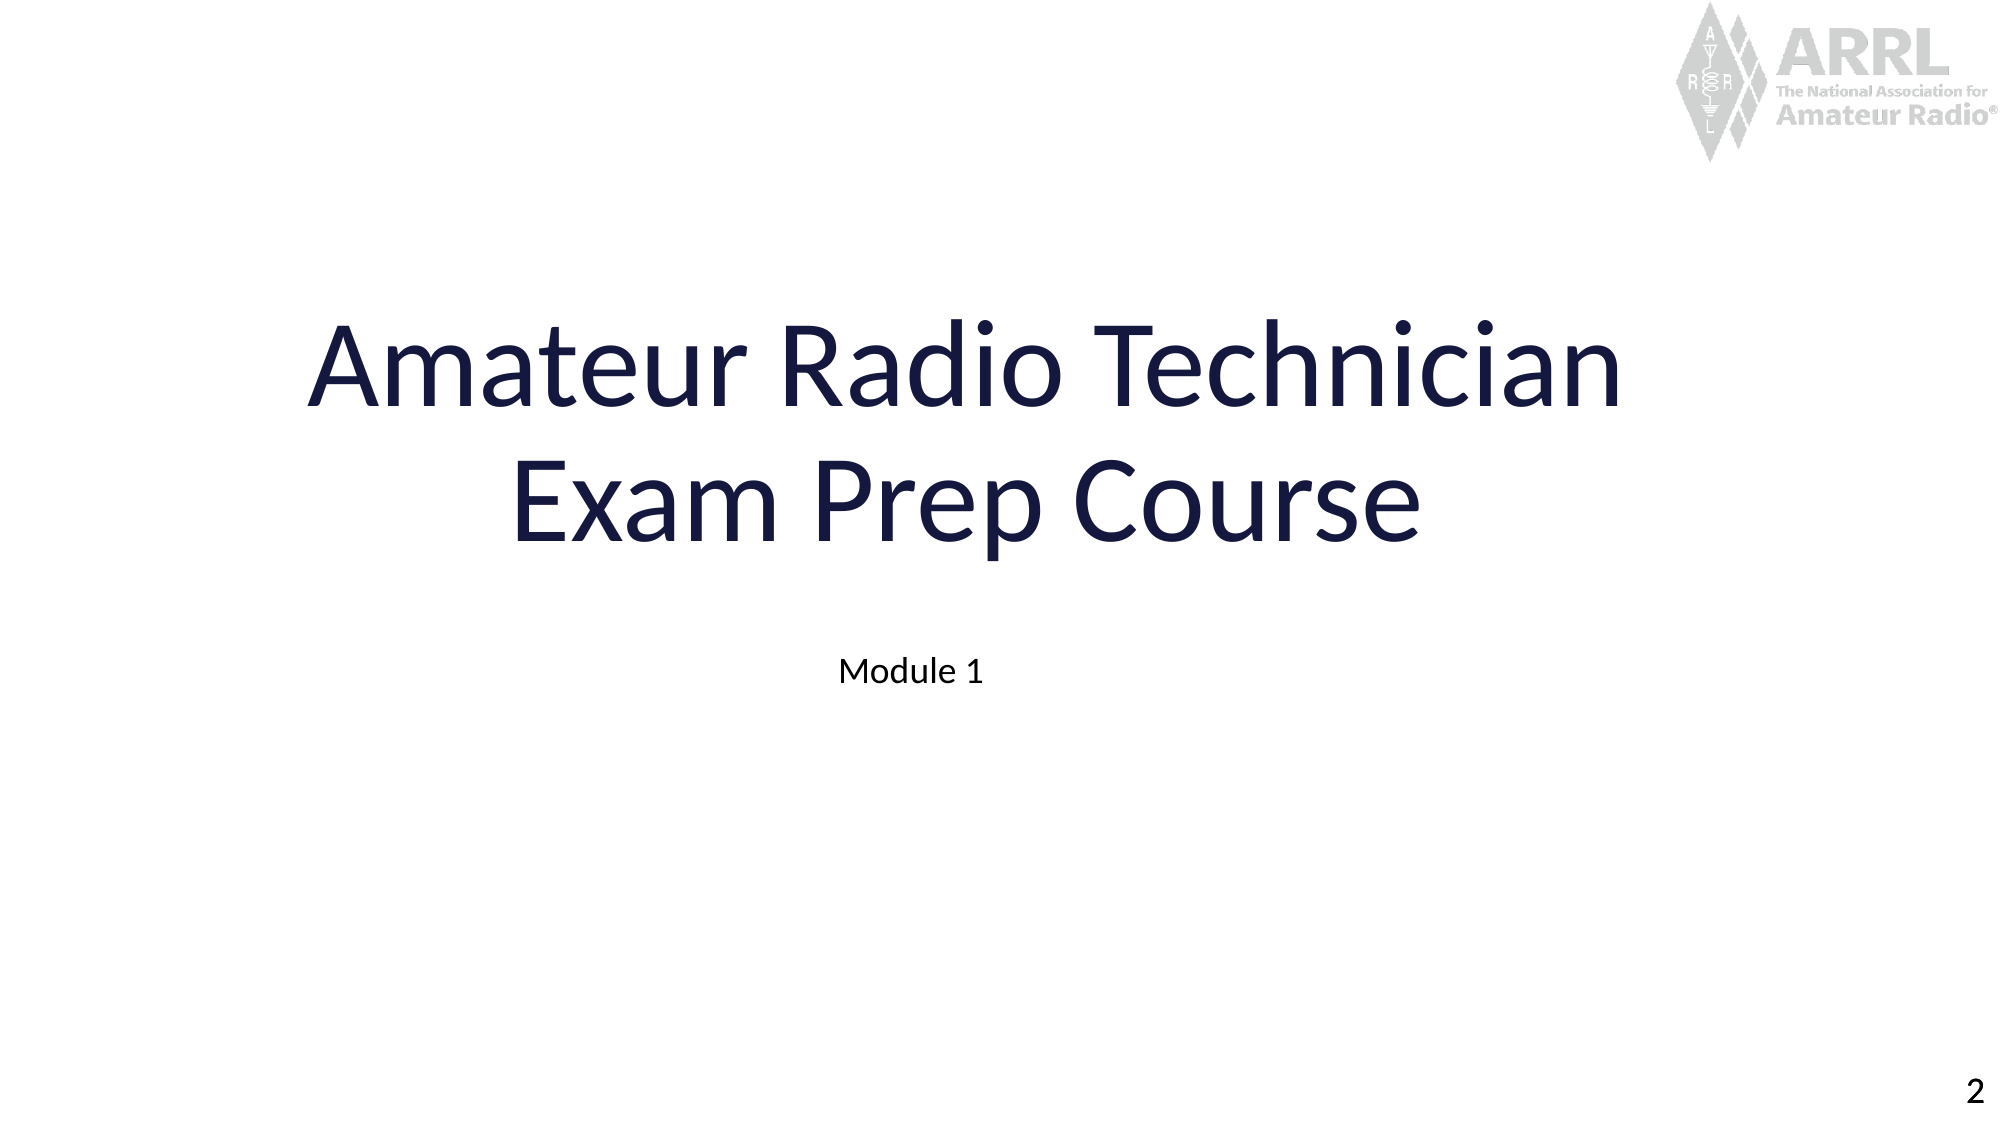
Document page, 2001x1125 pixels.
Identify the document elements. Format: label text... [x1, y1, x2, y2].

text_box Module 1 [823, 638, 1000, 699]
title Amateur Radio Technician Exam Prep Course [217, 184, 1717, 576]
picture [1674, 0, 2000, 164]
